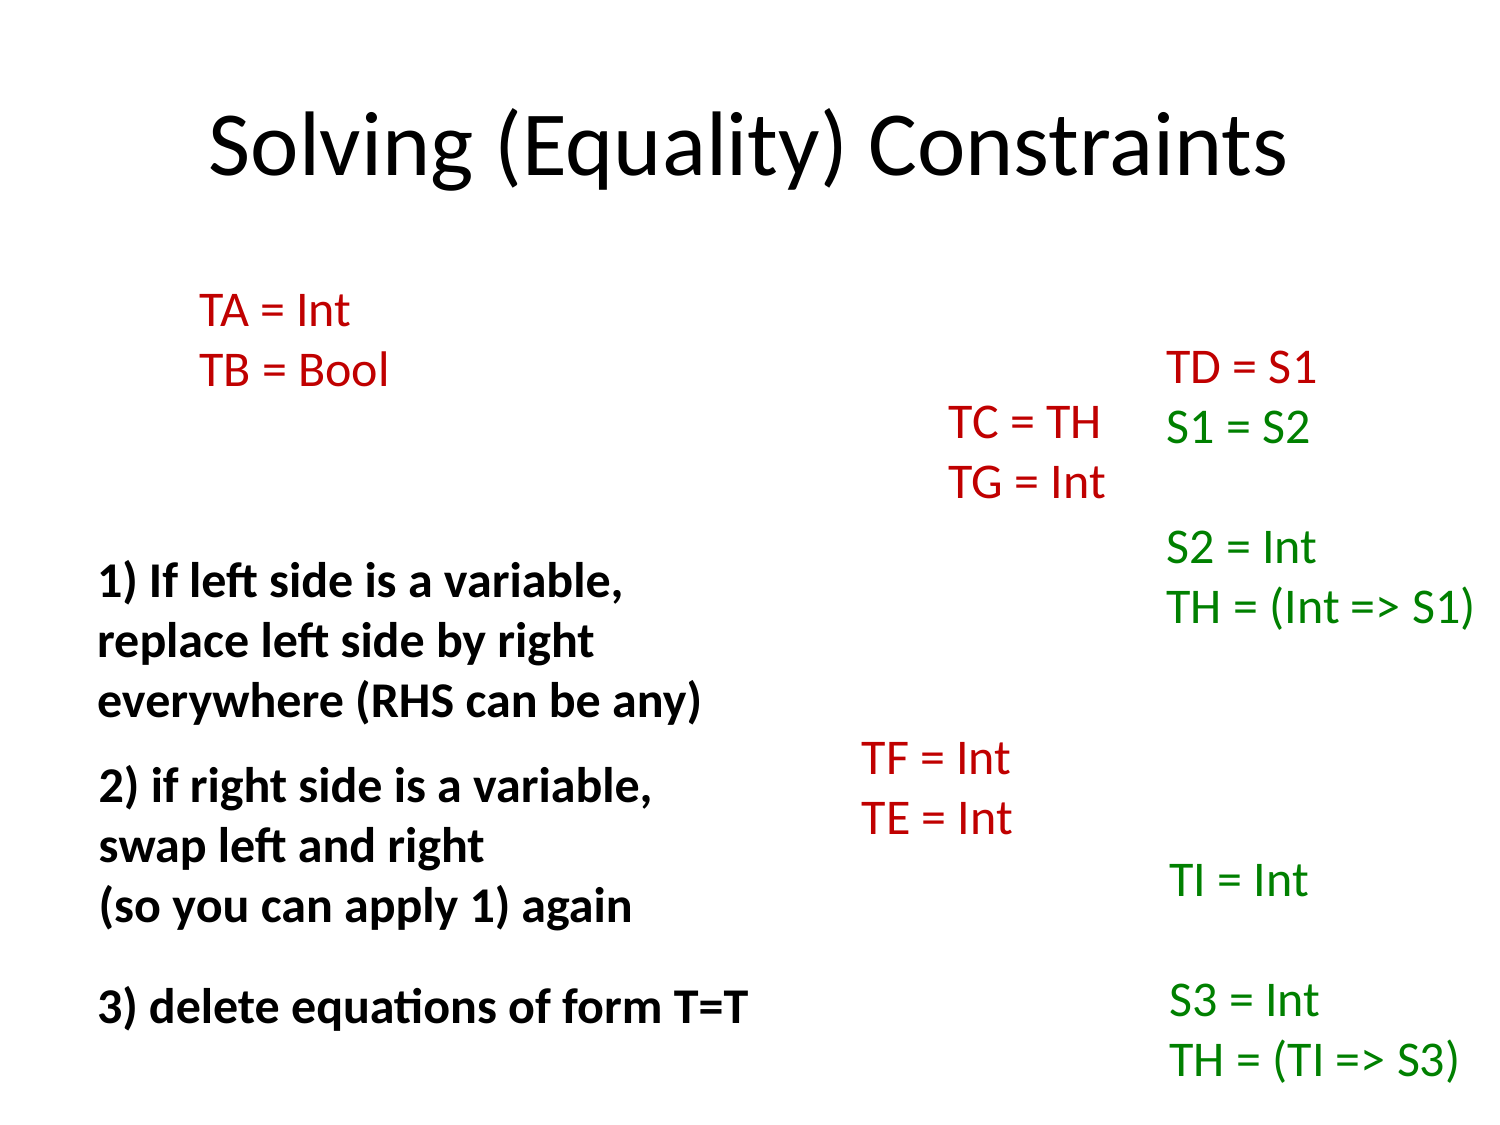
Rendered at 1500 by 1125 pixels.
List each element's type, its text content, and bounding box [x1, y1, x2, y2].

text_box TD = S1 S1 = S2 S2 = Int TH = (Int => S1) [1151, 325, 1494, 641]
text_box TF = Int TE = Int [846, 657, 1270, 853]
text_box 3) delete equations of form T=T [82, 966, 838, 1041]
text_box 2) if right side is a variable, swap left and right (so you can apply 1) again [84, 744, 673, 940]
text_box TA = Int TB = Bool [184, 269, 499, 404]
title Solving (Equality) Constraints [37, 45, 1461, 233]
text_box TC = TH TG = Int [934, 381, 1122, 517]
text_box TI = Int S3 = Int TH = (TI => S3) [1155, 779, 1497, 1094]
text_box 1) If left side is a variable, replace left side by right everywhere (RHS can be any) [82, 540, 750, 735]
